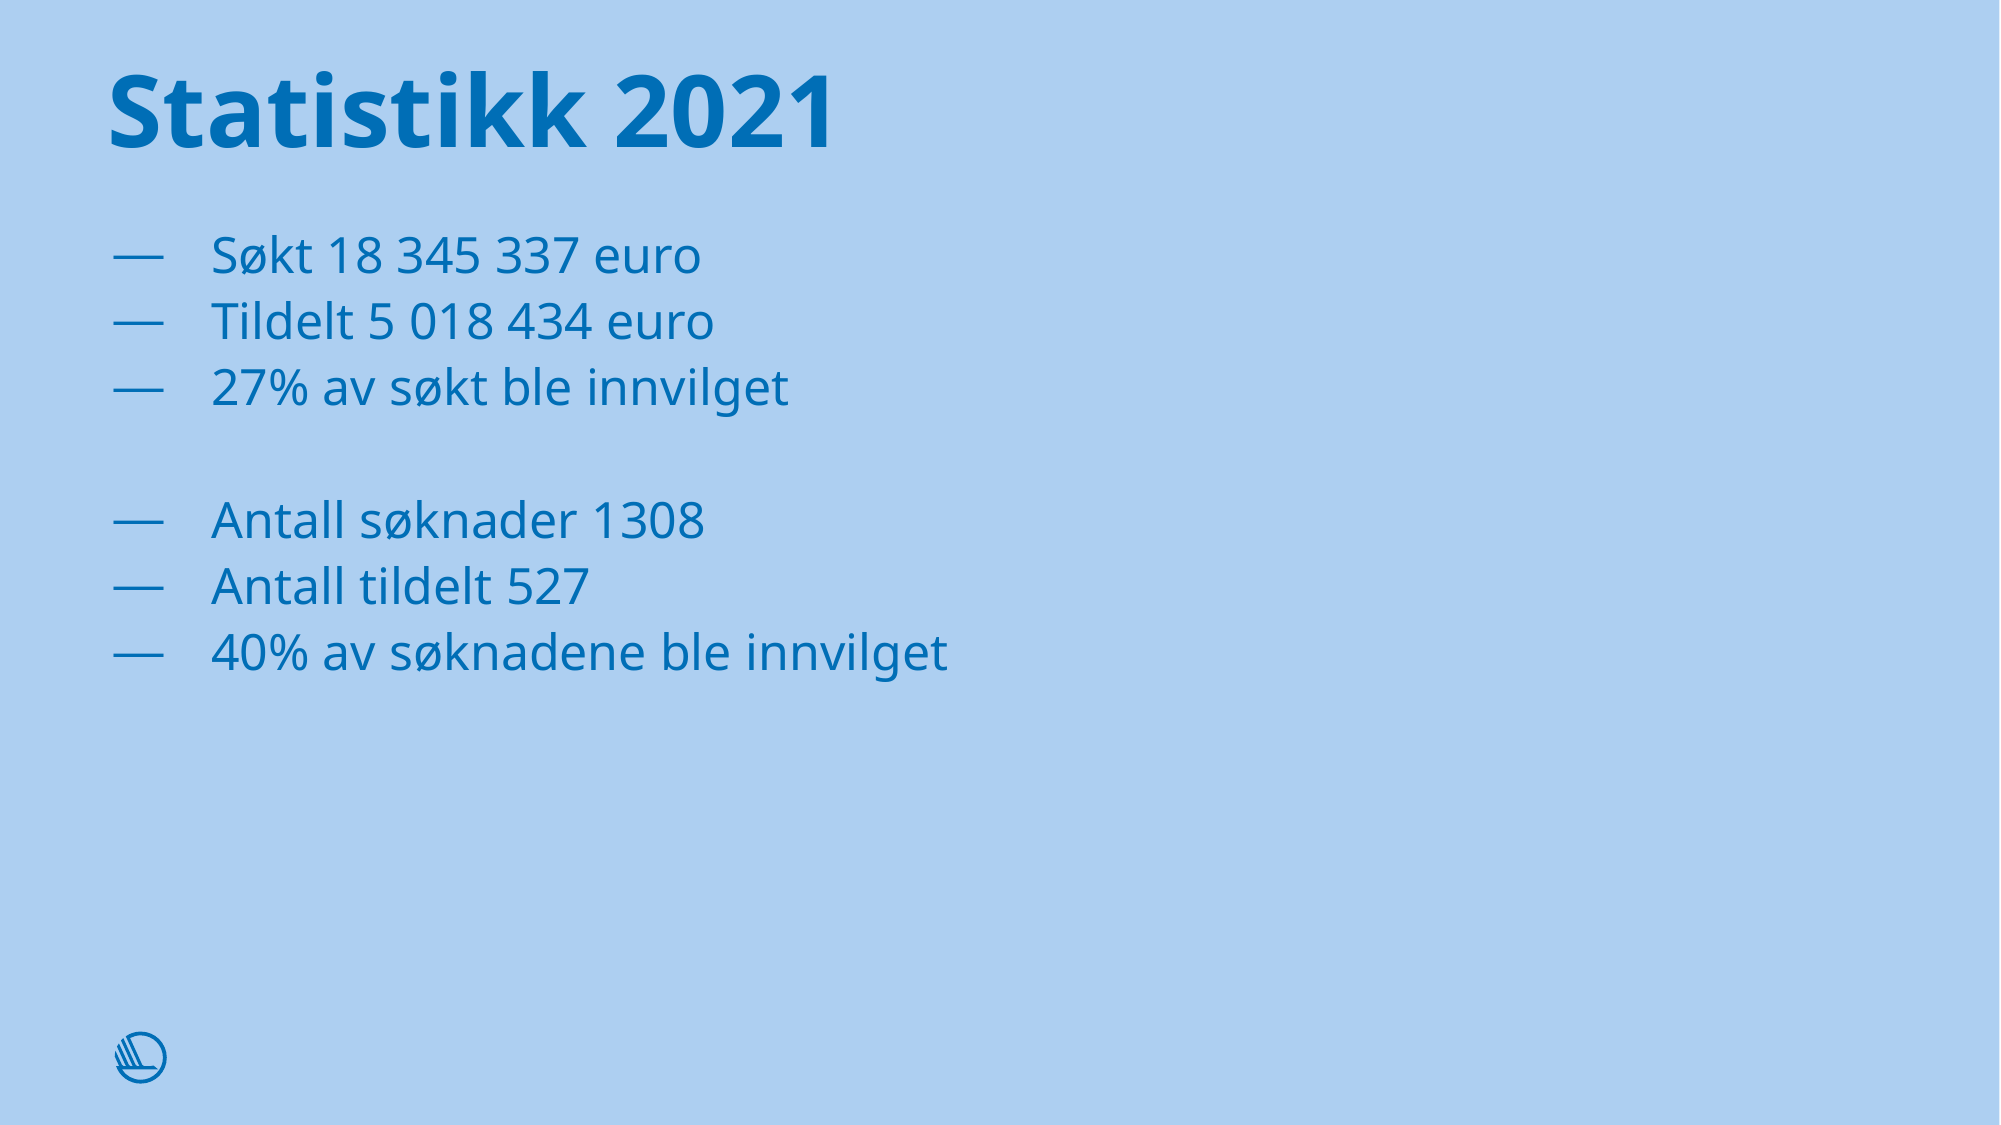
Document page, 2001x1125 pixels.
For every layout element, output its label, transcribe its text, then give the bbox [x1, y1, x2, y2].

list Søkt 18 345 337 euro Tildelt 5 018 434 euro 27% av søkt ble innvilget Antall søknader 1308 Antall tildelt 527 40% av søknadene ble innvilget [113, 223, 1886, 977]
title Statistikk 2021 [107, 64, 1886, 232]
